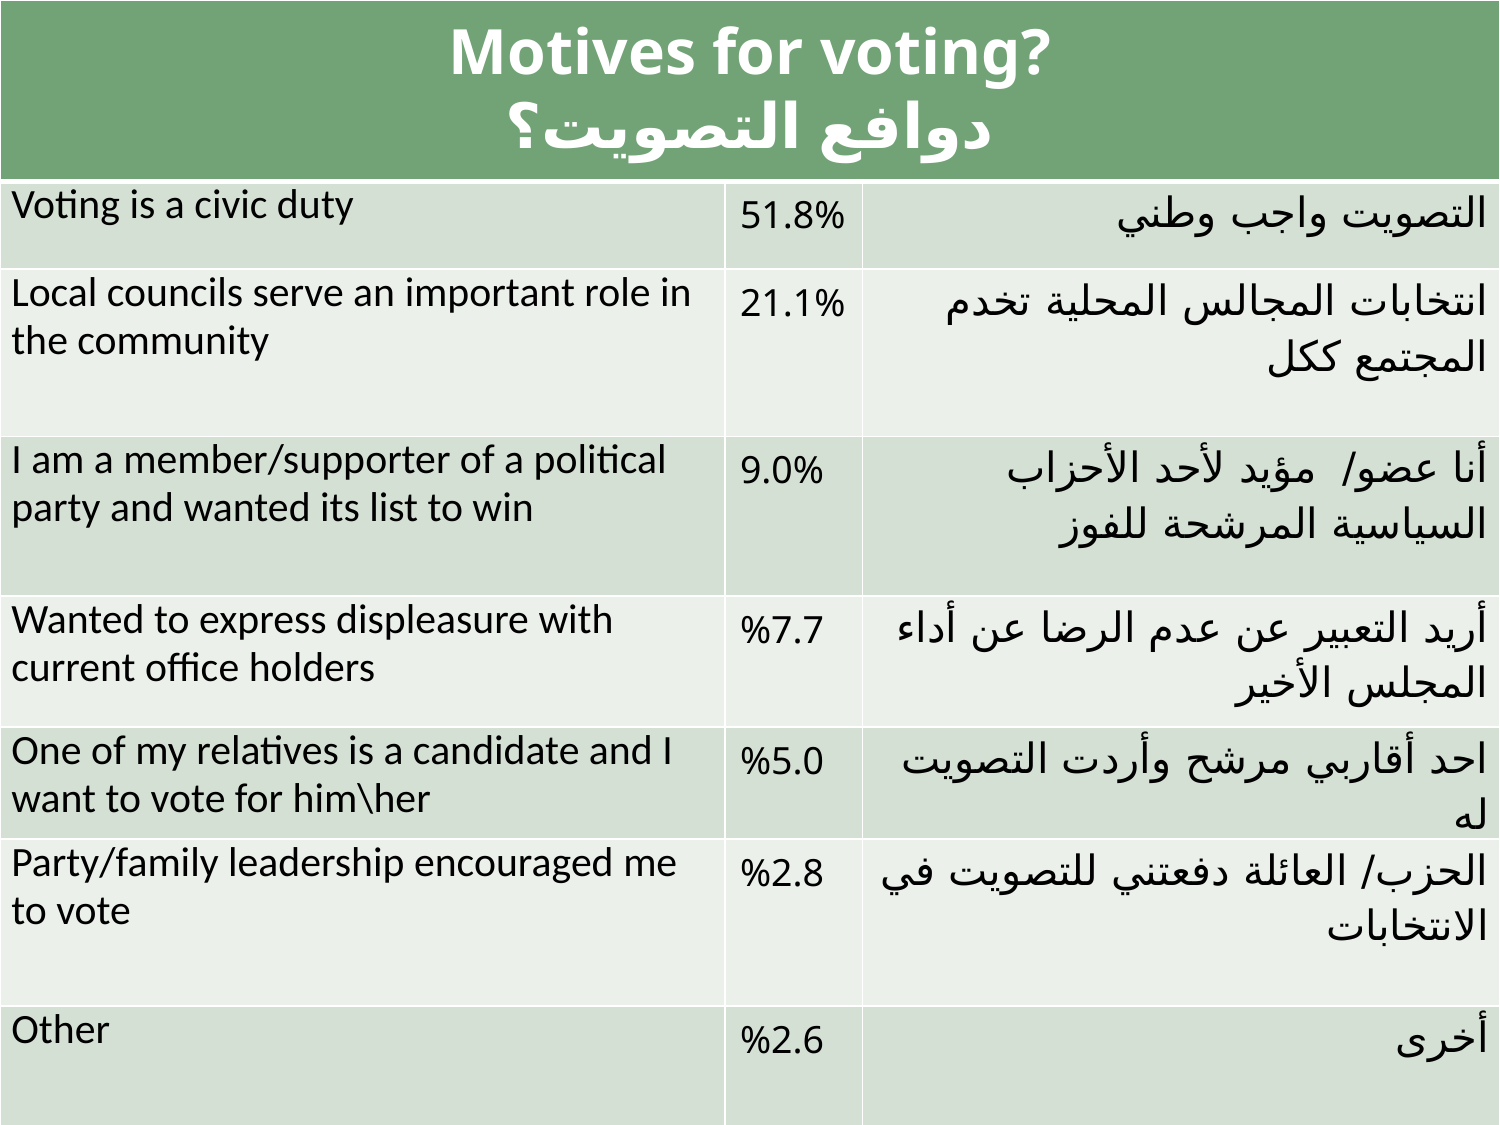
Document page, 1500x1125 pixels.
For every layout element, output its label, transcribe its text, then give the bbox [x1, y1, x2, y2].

table_cell Local councils serve an important role in the community [1, 270, 724, 436]
table_cell أنا عضو/ مؤيد لأحد الأحزاب السياسية المرشحة للفوز [863, 437, 1499, 595]
table_cell I am a member/supporter of a political party and wanted its list to win [1, 437, 724, 595]
table_cell أريد التعبير عن عدم الرضا عن أداء المجلس الأخير [863, 597, 1499, 726]
table_cell Other [1, 1007, 724, 1125]
table_cell انتخابات المجالس المحلية تخدم المجتمع ككل [863, 270, 1499, 436]
table_header Motives for voting? دوافع التصويت؟ [1, 1, 1499, 179]
table_cell 51.8% [726, 184, 862, 268]
table_cell احد أقاربي مرشح وأردت التصويت له [863, 728, 1499, 838]
table_cell %5.0 [726, 728, 862, 838]
table_cell 9.0% [726, 437, 862, 595]
table_cell %2.8 [726, 840, 862, 1005]
table_cell Party/family leadership encouraged me to vote [1, 840, 724, 1005]
table_cell أخرى [863, 1007, 1499, 1125]
table_cell One of my relatives is a candidate and I want to vote for him\her [1, 728, 724, 838]
table_cell 21.1% [726, 270, 862, 436]
table_cell %2.6 [726, 1007, 862, 1125]
table_cell الحزب/ العائلة دفعتني للتصويت في الانتخابات [863, 840, 1499, 1005]
table_cell التصويت واجب وطني [863, 184, 1499, 268]
table_cell %7.7 [726, 597, 862, 726]
table_cell Wanted to express displeasure with current office holders [1, 597, 724, 726]
table_cell Voting is a civic duty [1, 184, 724, 268]
